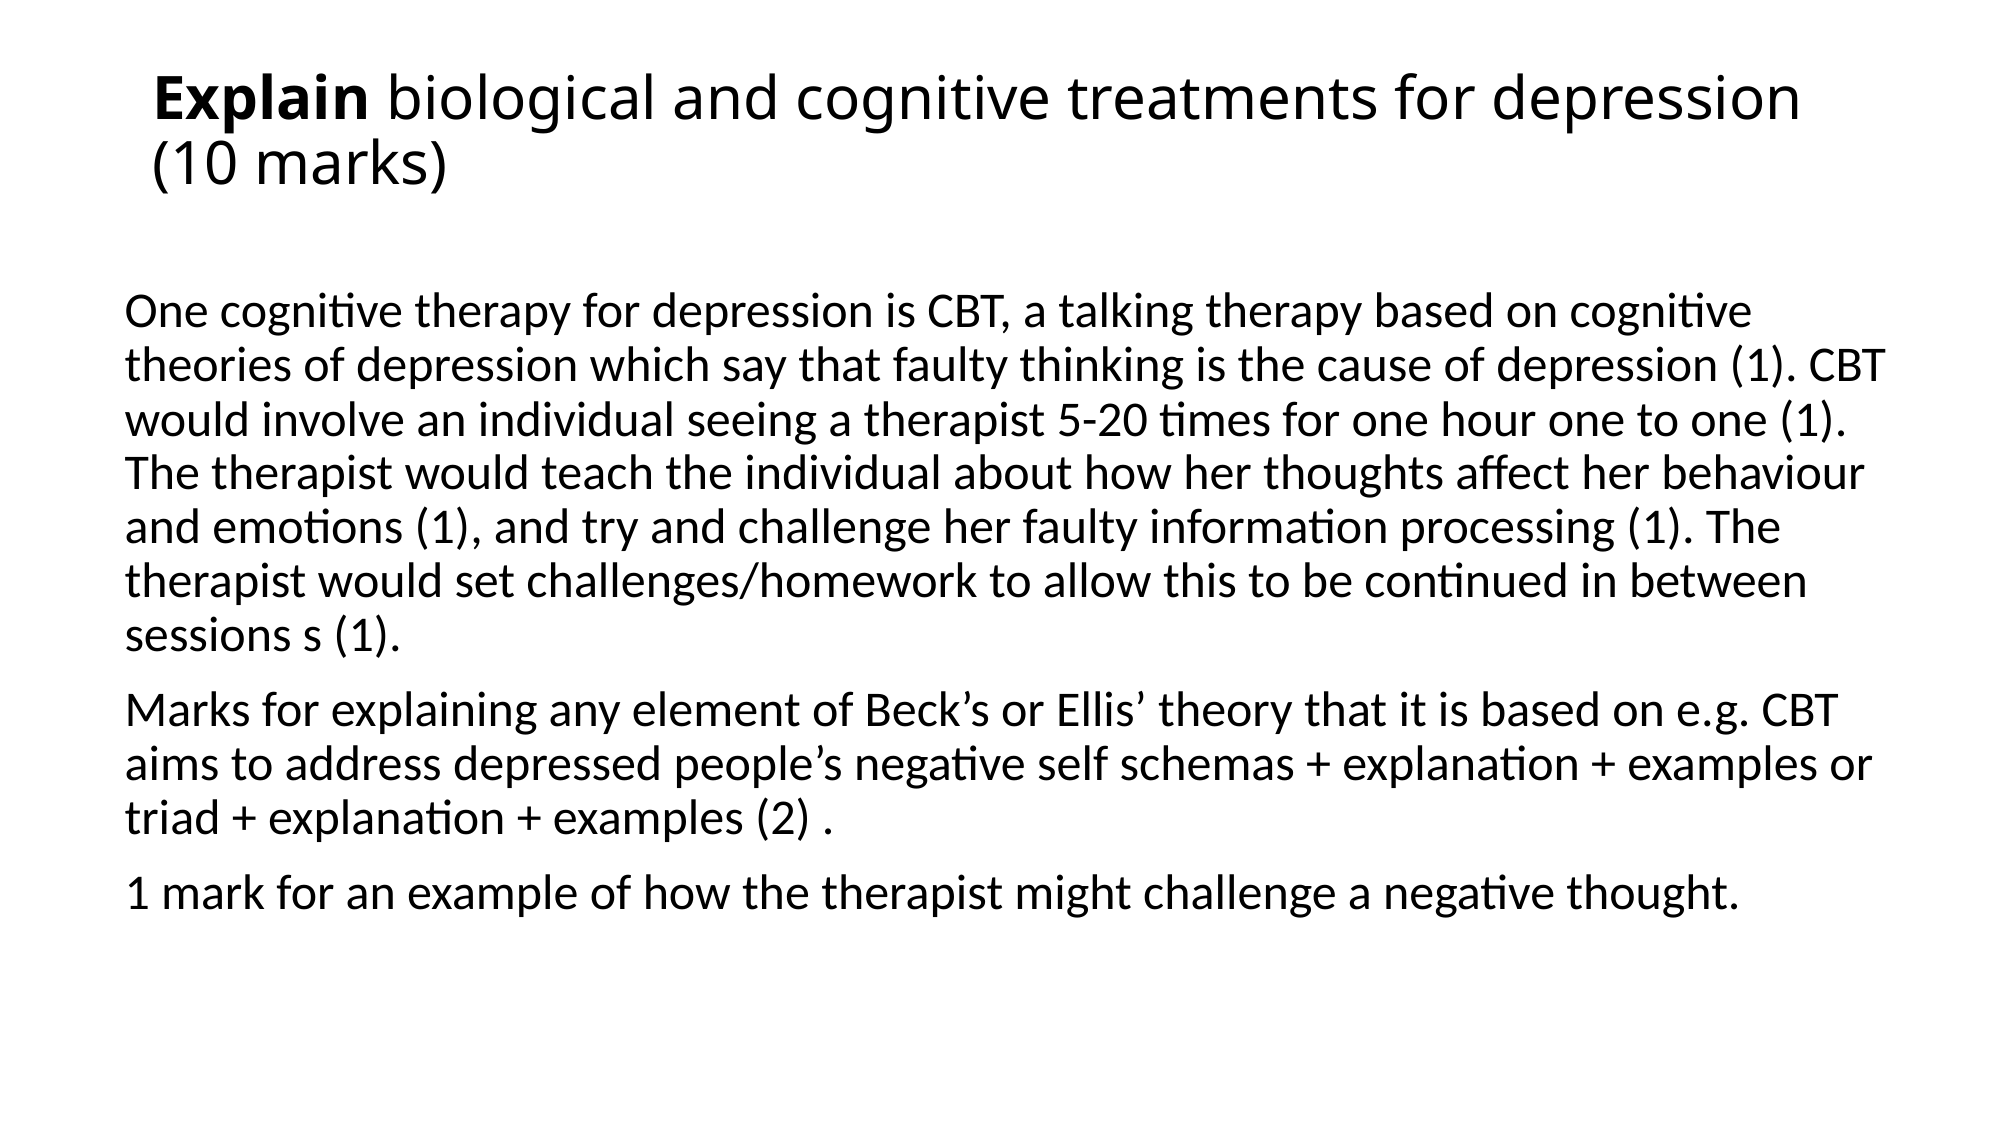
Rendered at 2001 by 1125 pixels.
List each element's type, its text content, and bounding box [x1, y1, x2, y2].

list One cognitive therapy for depression is CBT, a talking therapy based on cognitive theories of depression which say that faulty thinking is the cause of depression (1). CBT would involve an individual seeing a therapist 5-20 times for one hour one to one (1). The therapist would teach the individual about how her thoughts affect her behaviour and emotions (1), and try and challenge her faulty information processing (1). The therapist would set challenges/homework to allow this to be continued in between sessions s (1). Marks for explaining any element of Beck’s or Ellis’ theory that it is based on e.g. CBT aims to address depressed people’s negative self schemas + explanation + examples or triad + explanation + examples (2) . 1 mark for an example of how the therapist might challenge a negative thought. [109, 277, 1933, 1066]
title Explain biological and cognitive treatments for depression (10 marks) [137, 59, 1863, 277]
